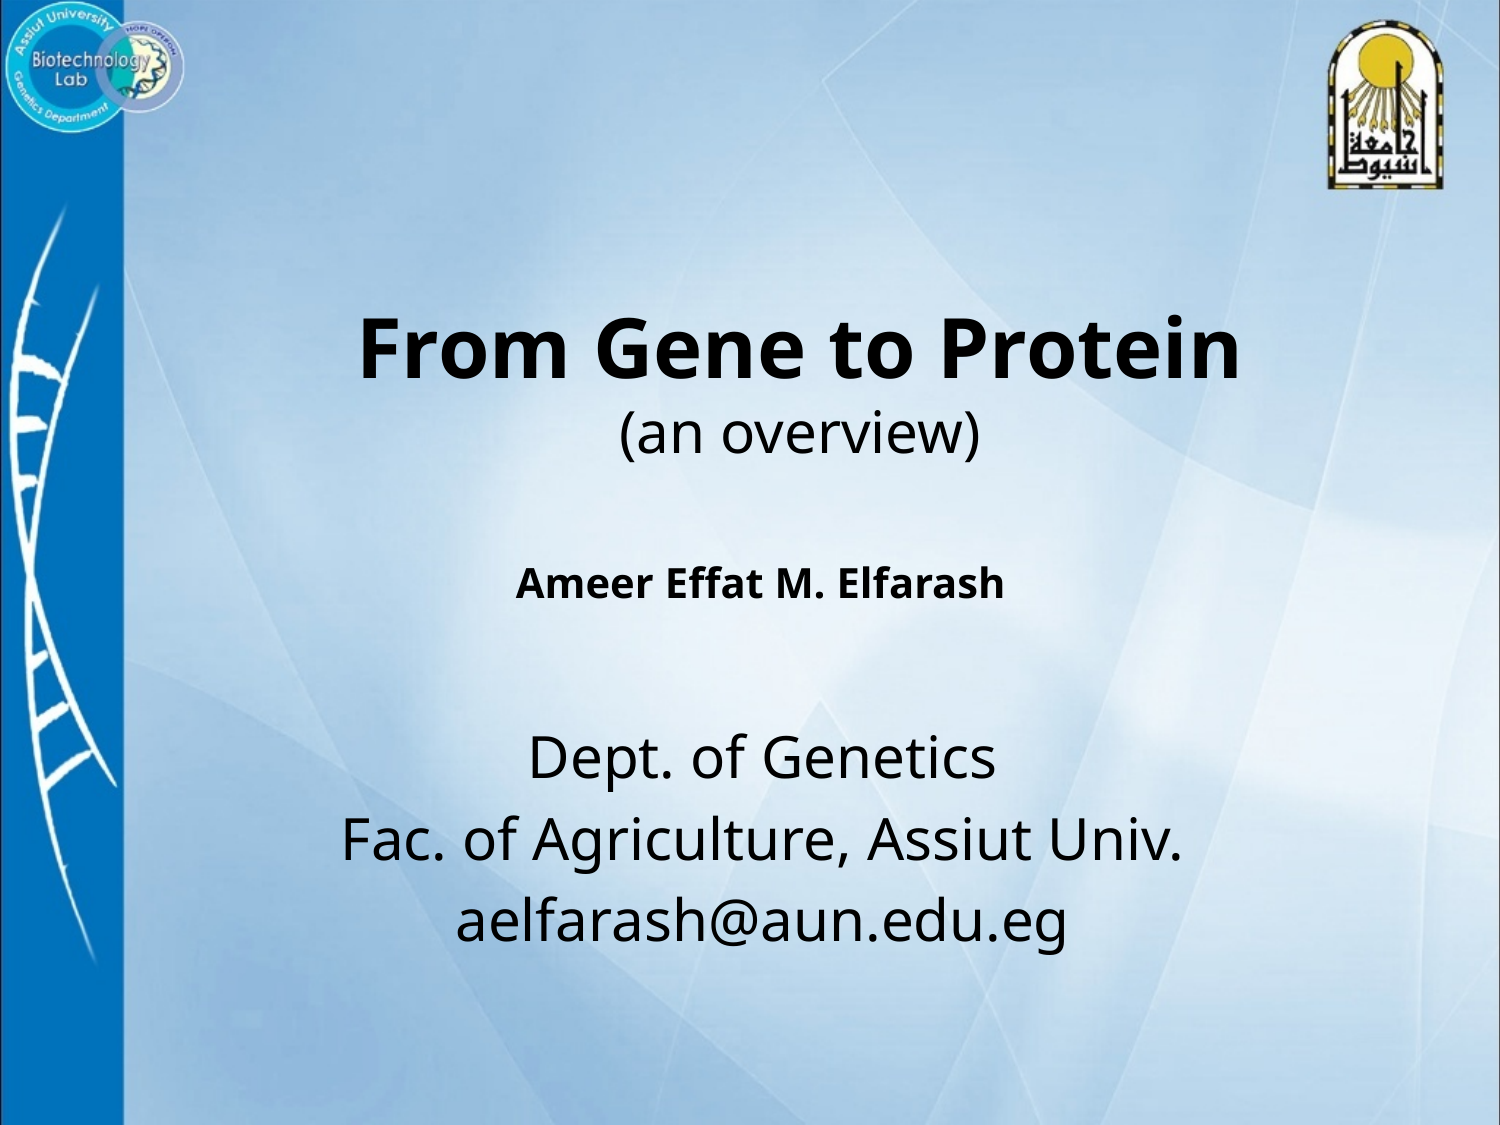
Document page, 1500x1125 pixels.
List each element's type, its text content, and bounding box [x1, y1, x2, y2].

text_box From Gene to Protein (an overview) [162, 287, 1438, 475]
text_box Ameer Effat M. Elfarash [500, 549, 1021, 615]
picture [0, 0, 1500, 1125]
text_box Dept. of Genetics Fac. of Agriculture, Assiut Univ. aelfarash@aun.edu.eg [187, 712, 1338, 1125]
